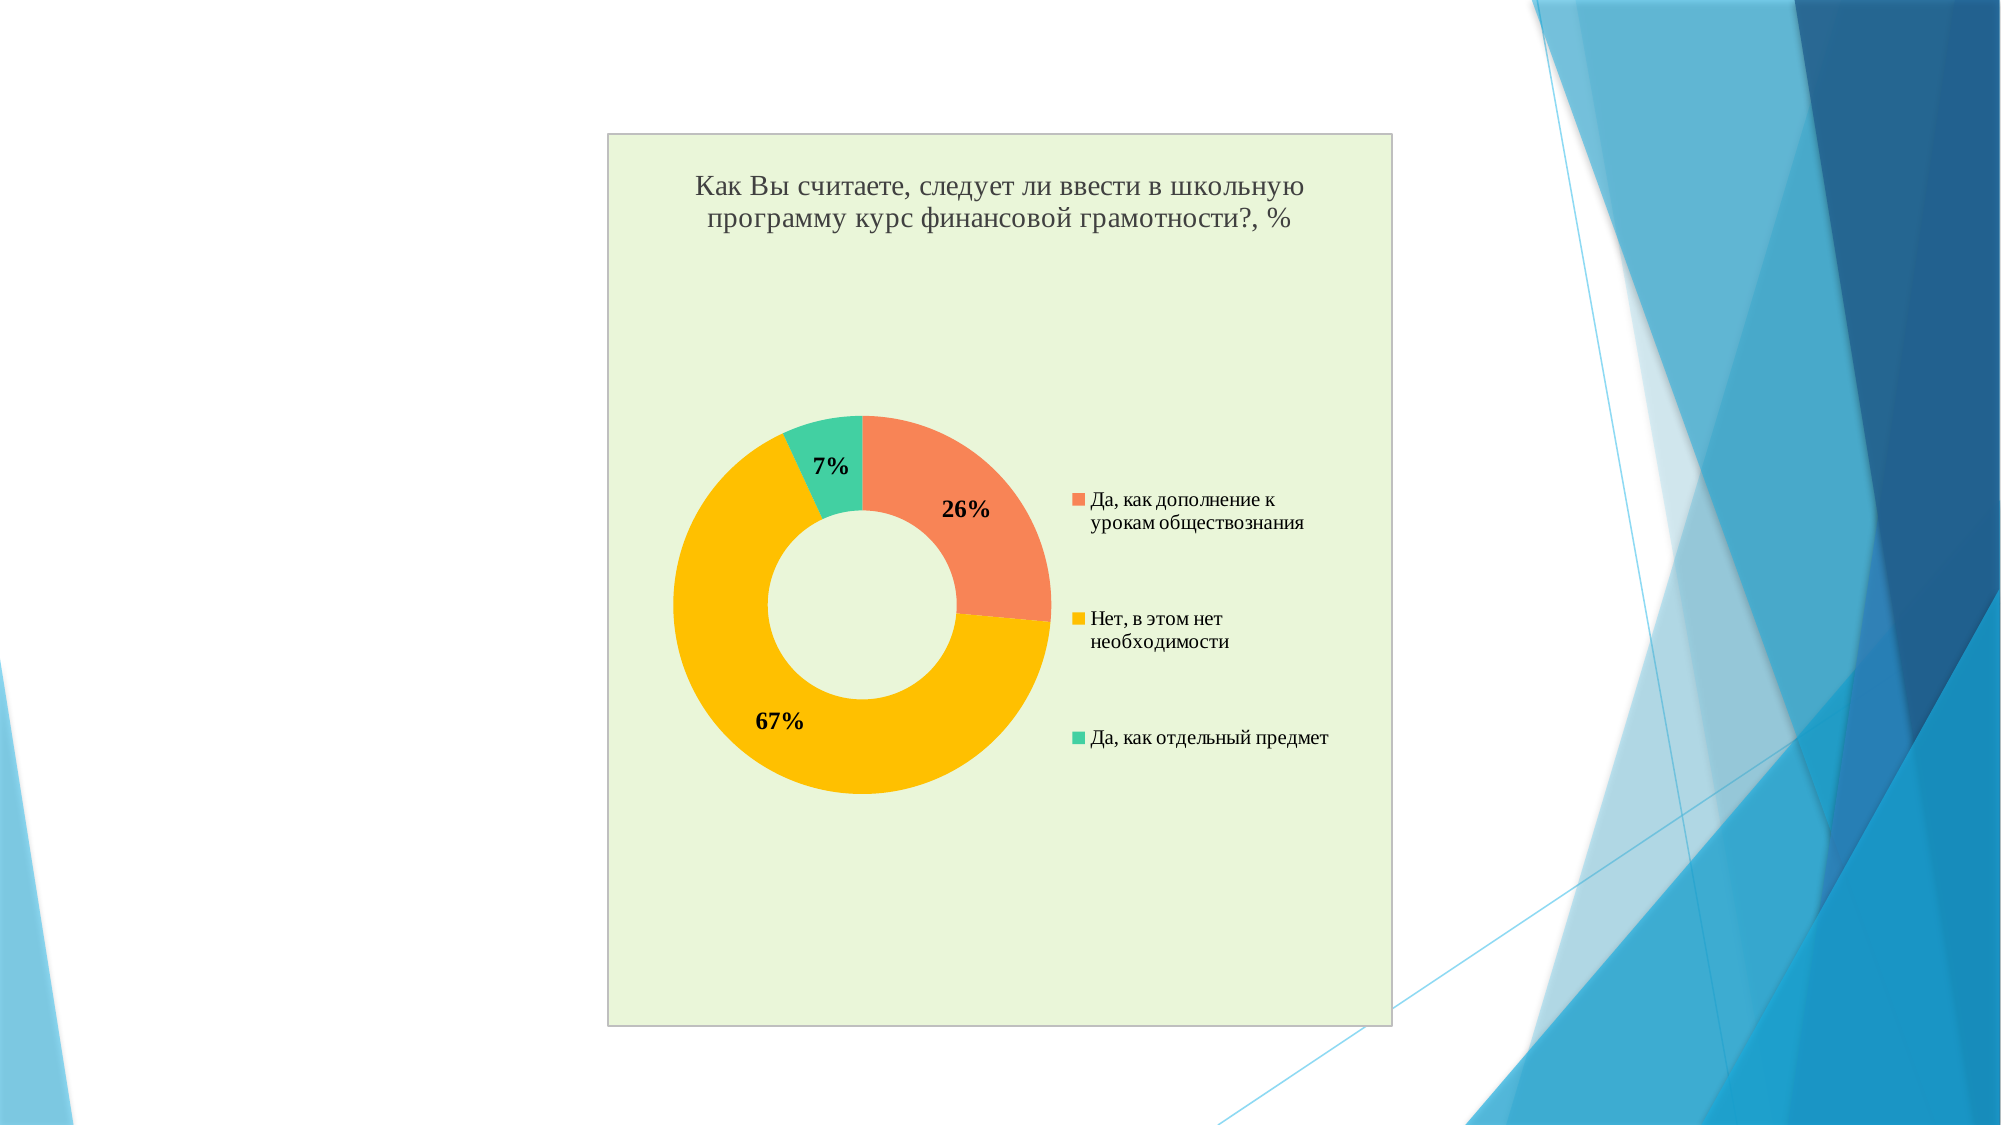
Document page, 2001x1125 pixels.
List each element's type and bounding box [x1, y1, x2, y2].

chart [606, 132, 1394, 1028]
